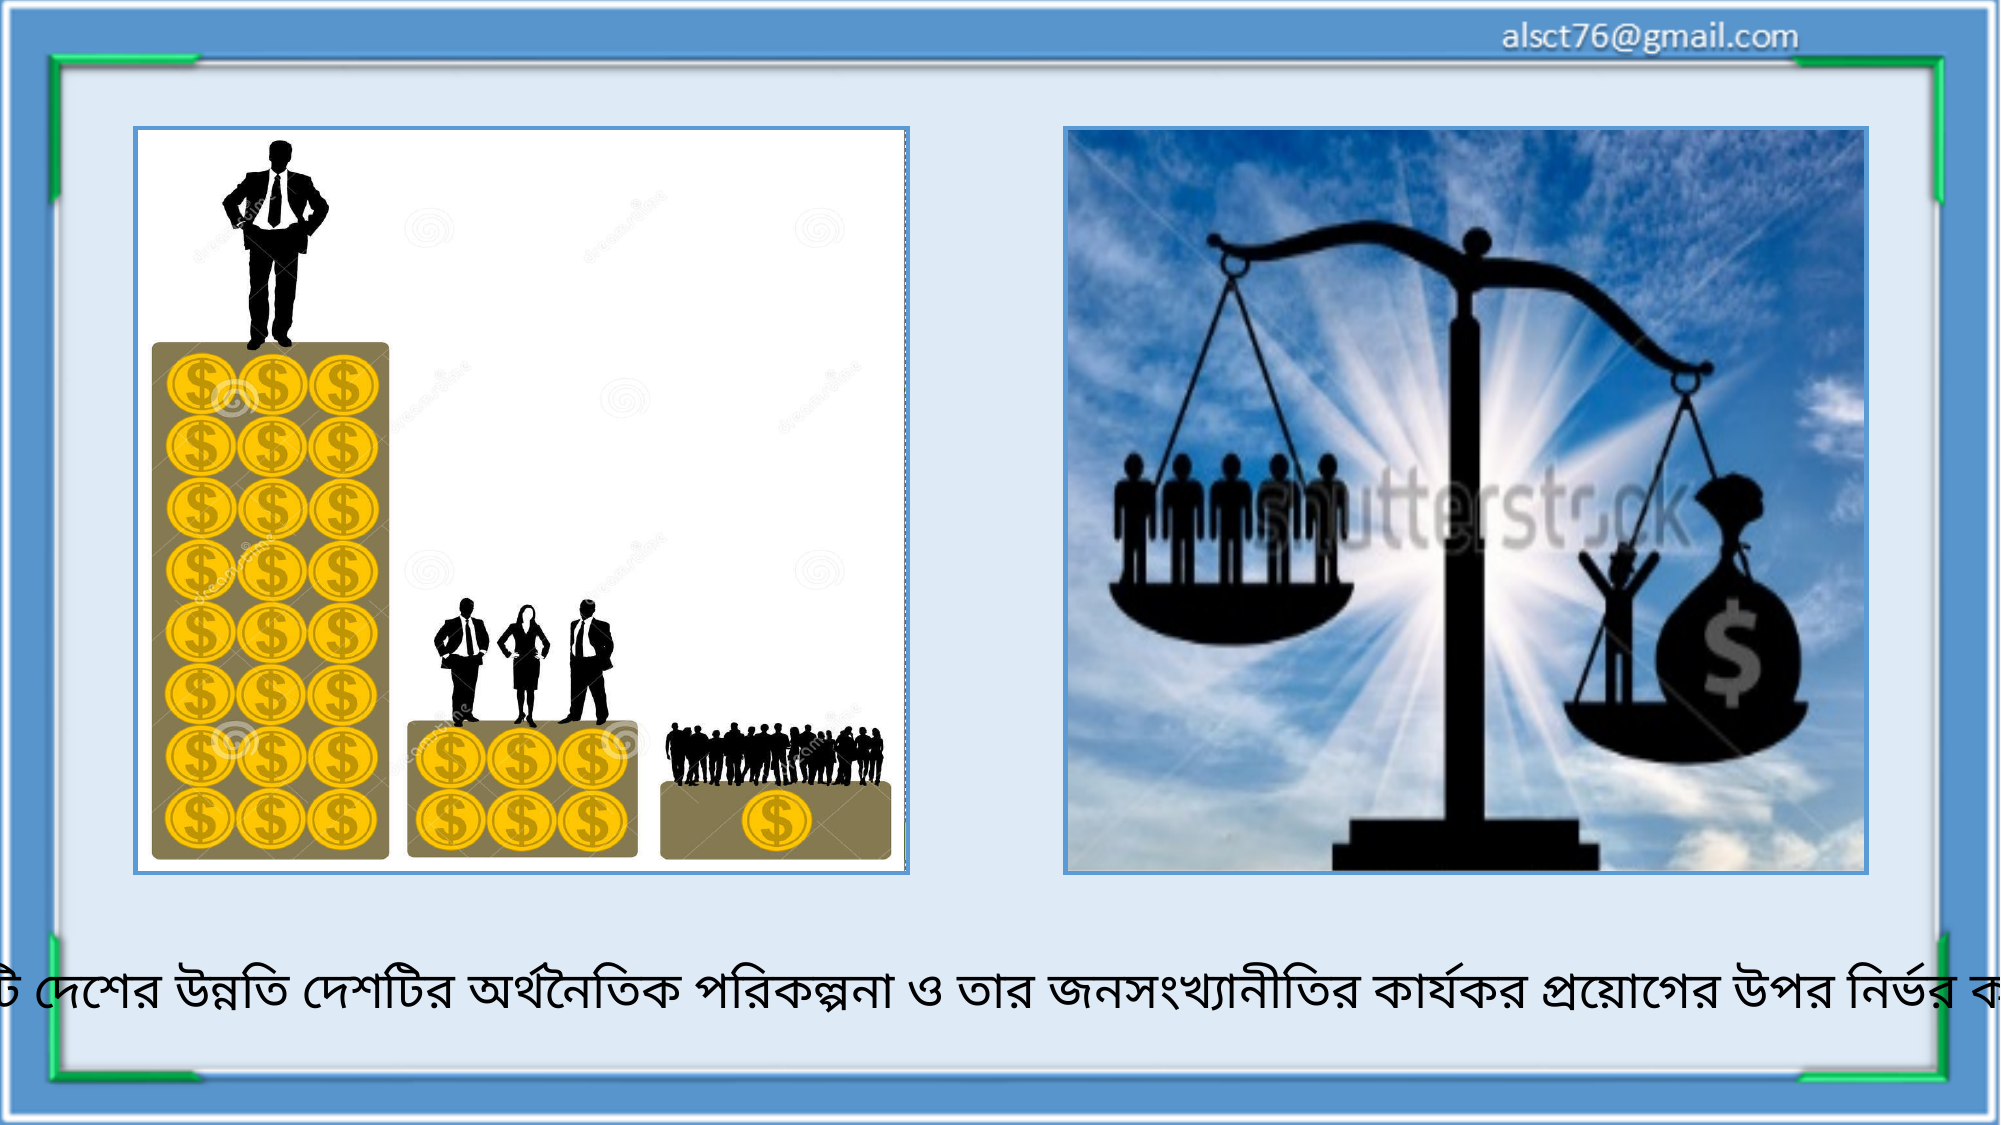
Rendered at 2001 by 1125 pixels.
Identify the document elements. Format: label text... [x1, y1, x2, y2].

picture [0, 0, 2001, 1125]
text_box একটি দেশের উন্নতি দেশটির অর্থনৈতিক পরিকল্পনা ও তার জনসংখ্যানীতির কার্যকর প্রয়োগের উপর নির্ভর করে। [0, 950, 2000, 1026]
